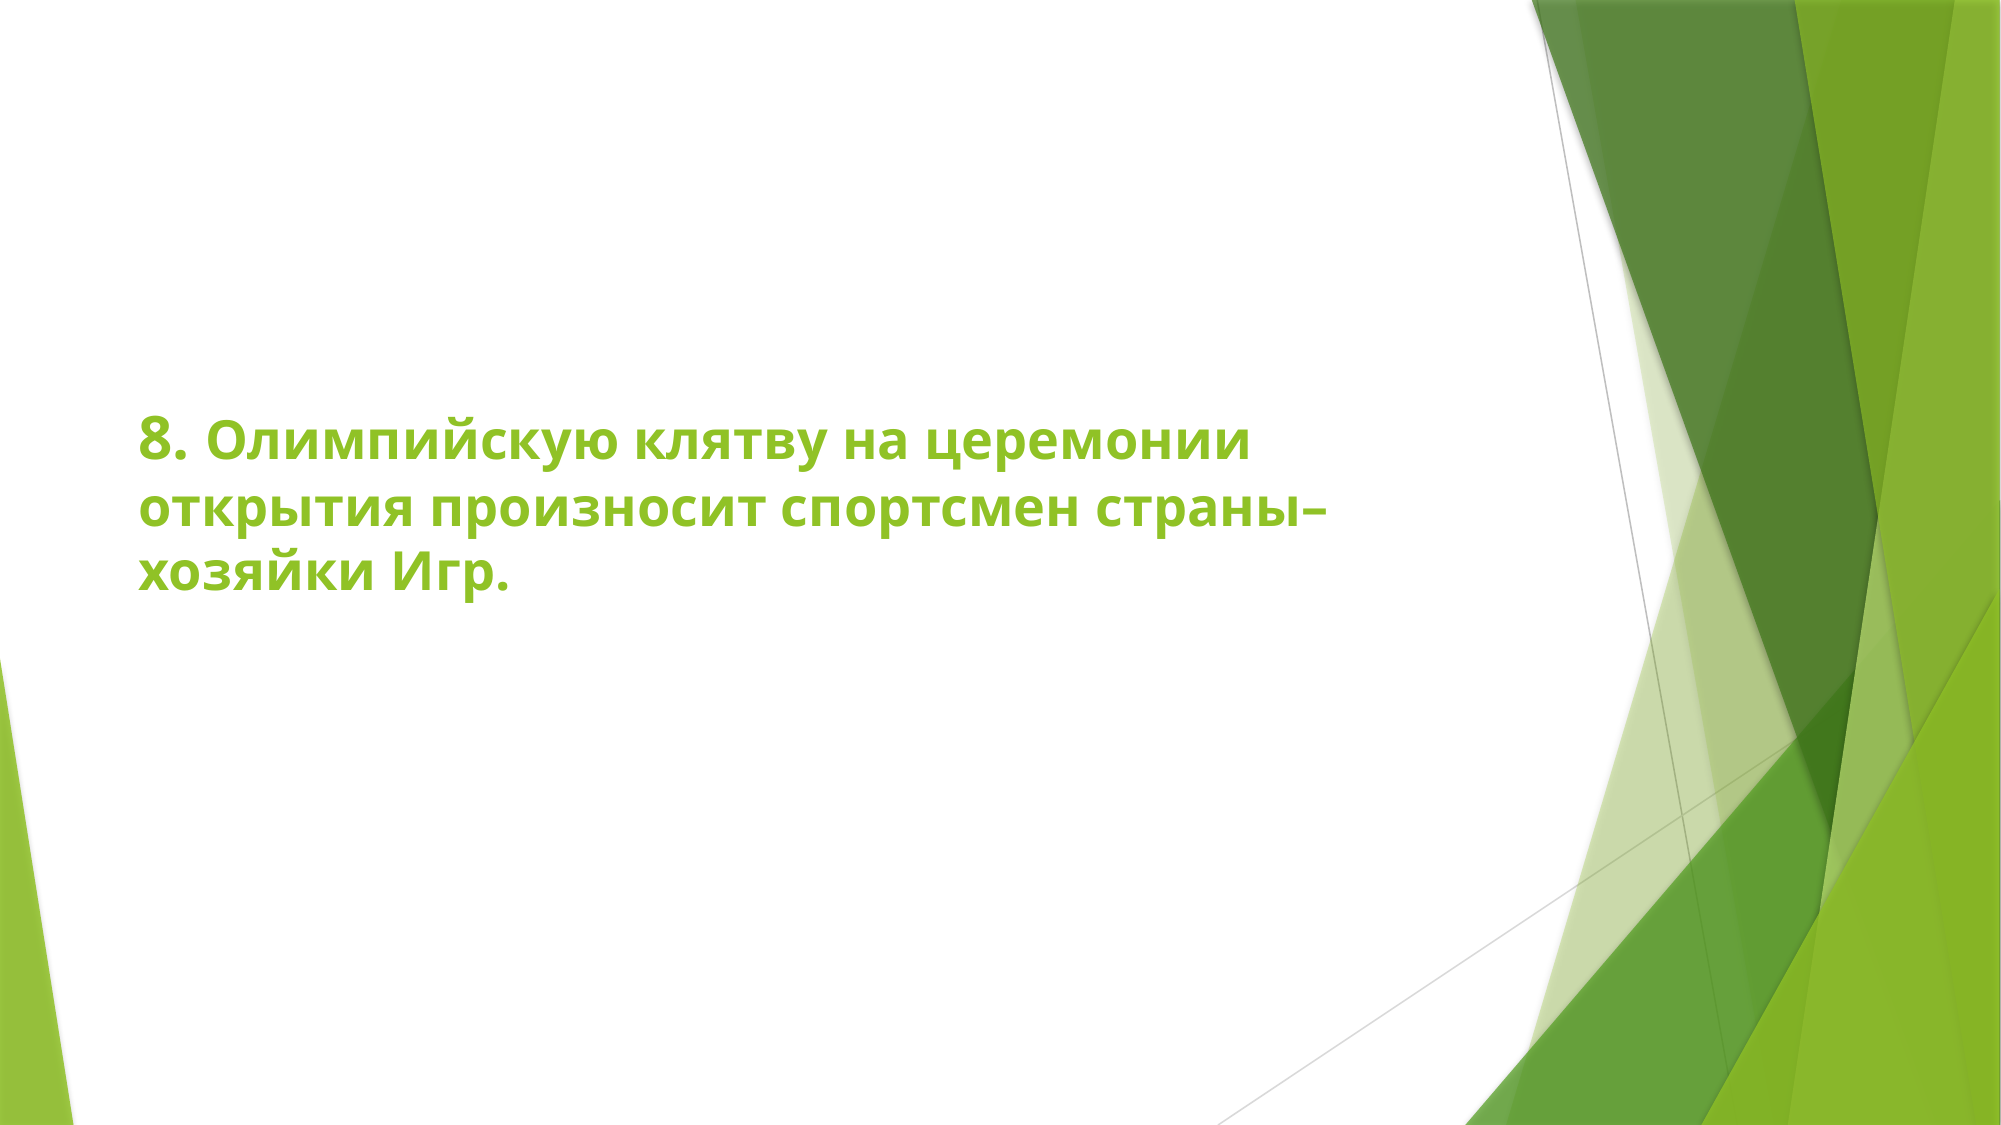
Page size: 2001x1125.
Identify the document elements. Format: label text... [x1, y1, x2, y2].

title 8. Олимпийскую клятву на церемонии открытия произносит спортсмен страны–хозяйки Игр. [123, 392, 1534, 610]
